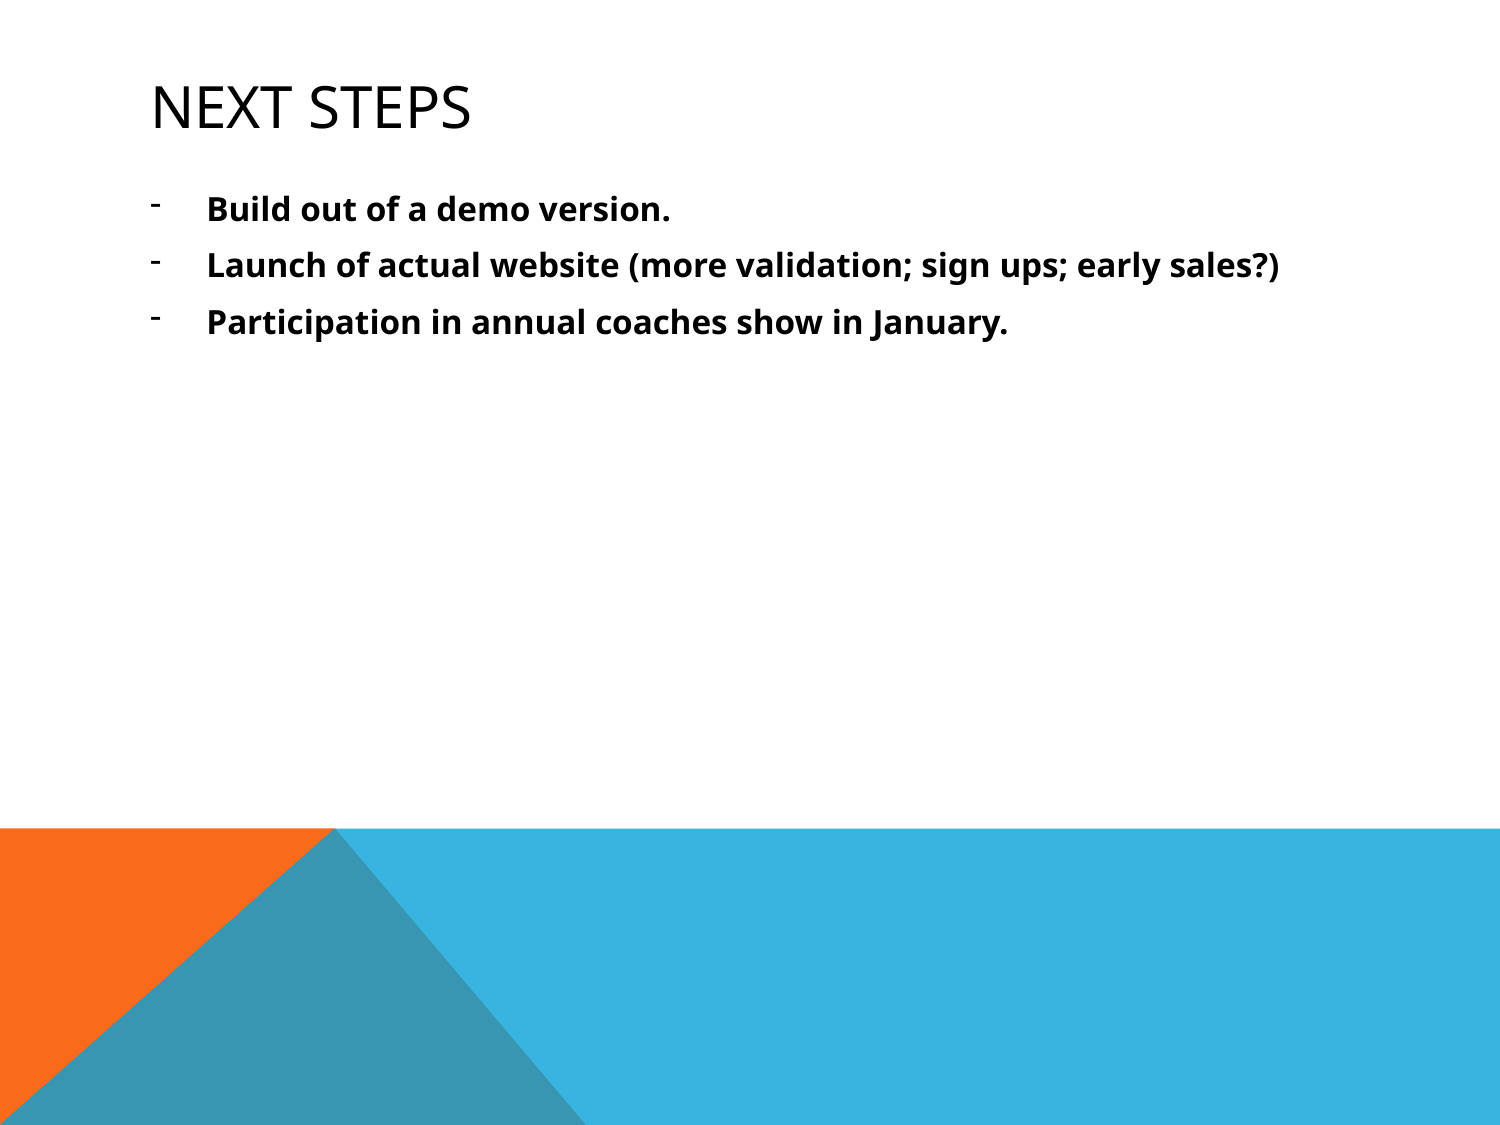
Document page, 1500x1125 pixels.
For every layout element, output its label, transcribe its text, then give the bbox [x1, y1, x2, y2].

title Next steps [135, 60, 1369, 150]
list Build out of a demo version. Launch of actual website (more validation; sign ups; early sales?) Participation in annual coaches show in January. [135, 180, 1369, 768]
